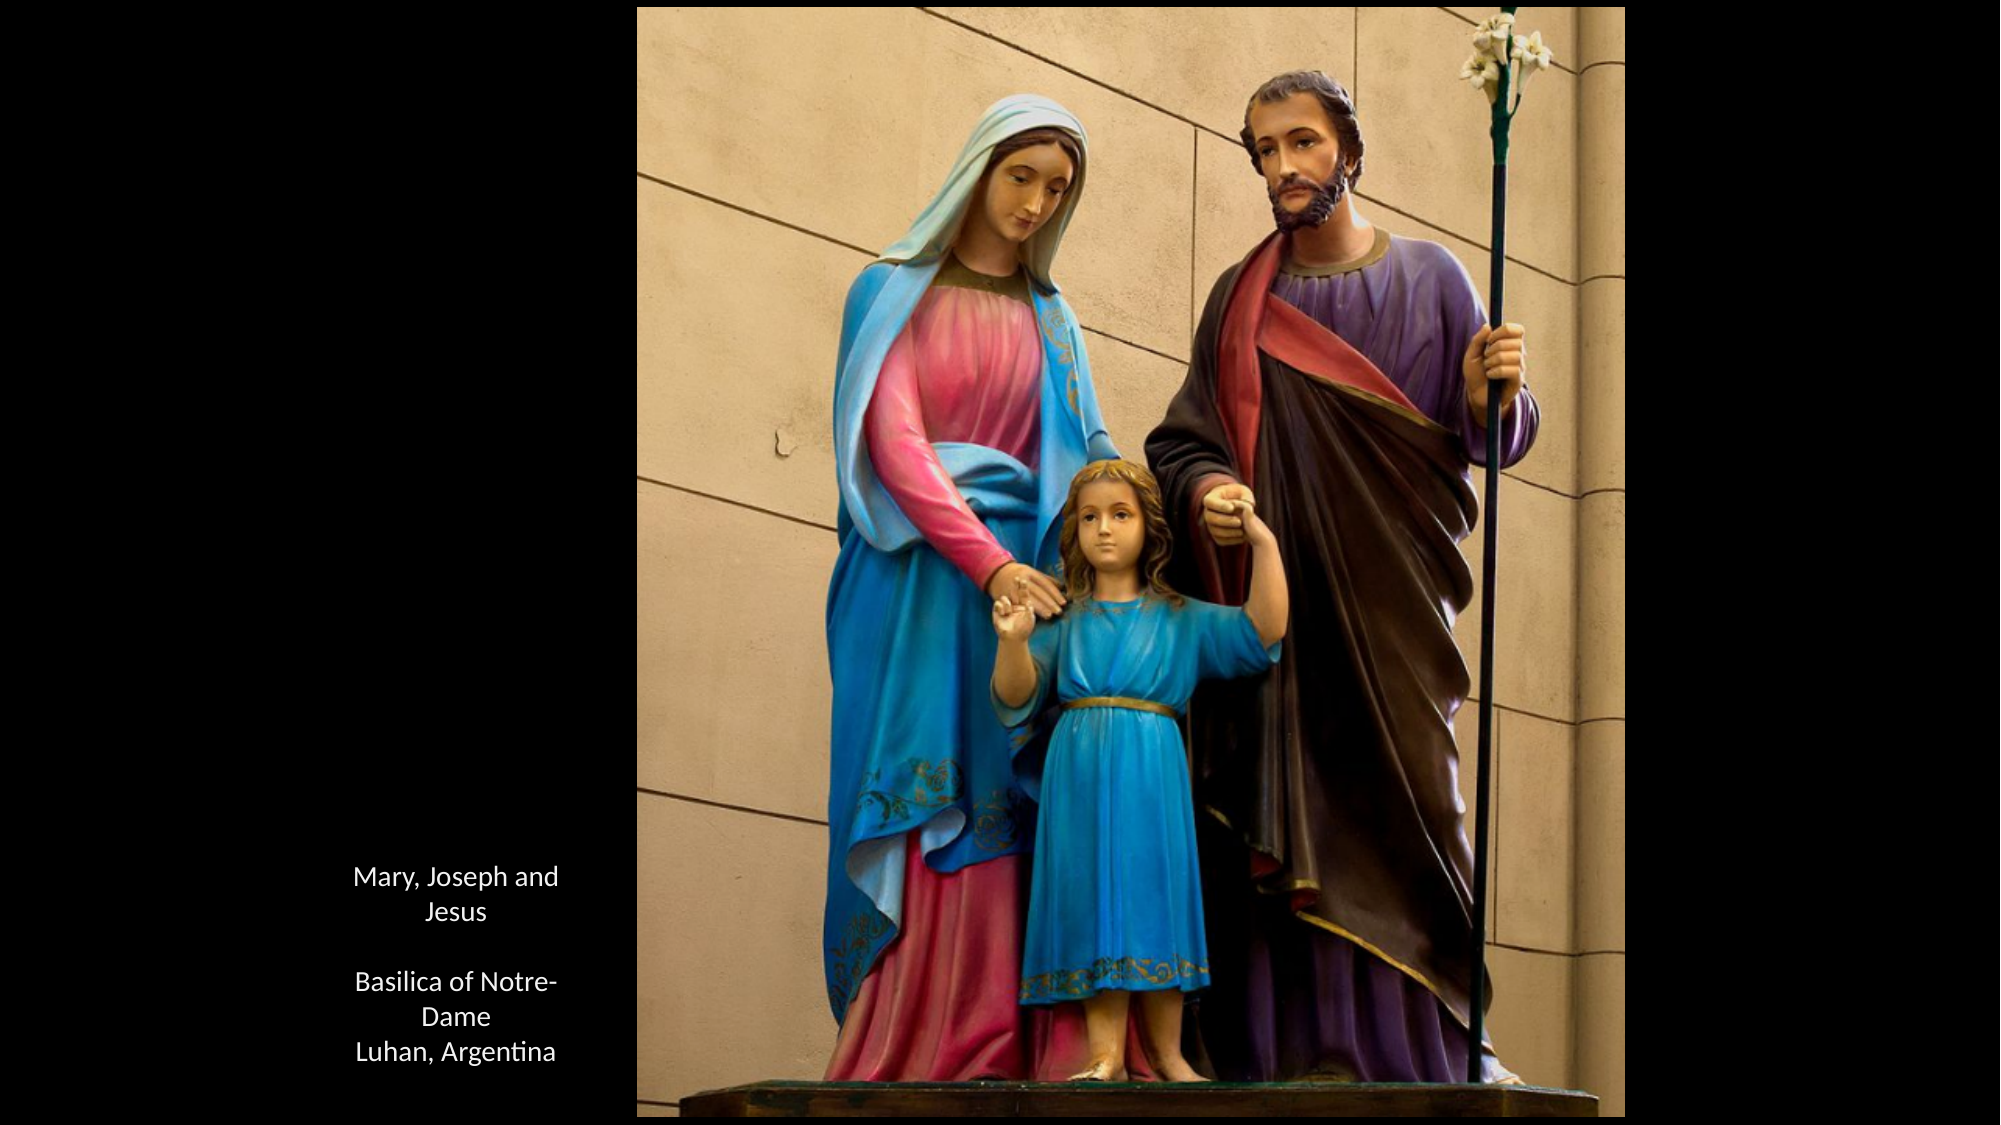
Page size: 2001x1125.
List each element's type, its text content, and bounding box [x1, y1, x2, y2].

picture [637, 7, 1626, 1118]
text_box Mary, Joseph and Jesus Basilica of Notre-Dame Luhan, Argentina [337, 849, 575, 1075]
